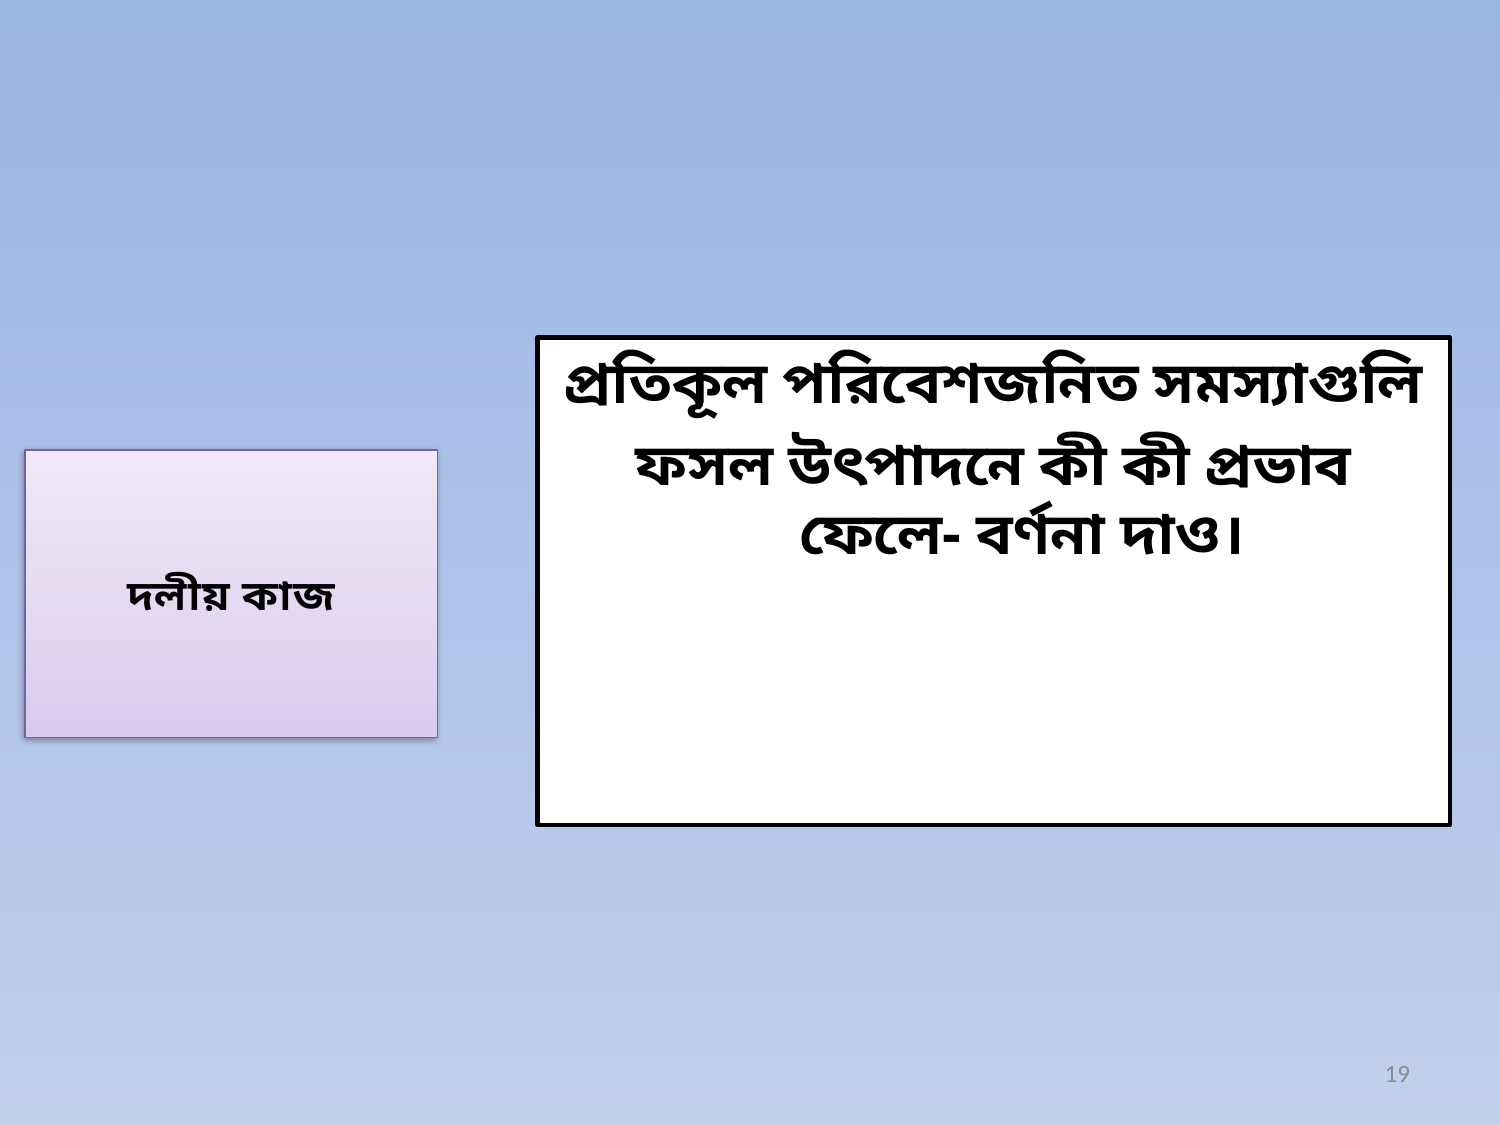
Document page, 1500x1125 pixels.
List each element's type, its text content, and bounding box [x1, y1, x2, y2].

title দলীয় কাজ [24, 449, 438, 738]
list প্রতিকূল পরিবেশজনিত সমস্যাগুলি ফসল উৎপাদনে কী কী প্রভাব ফেলে- বর্ণনা দাও। [535, 335, 1452, 827]
slide_number 19 [1074, 1042, 1425, 1103]
